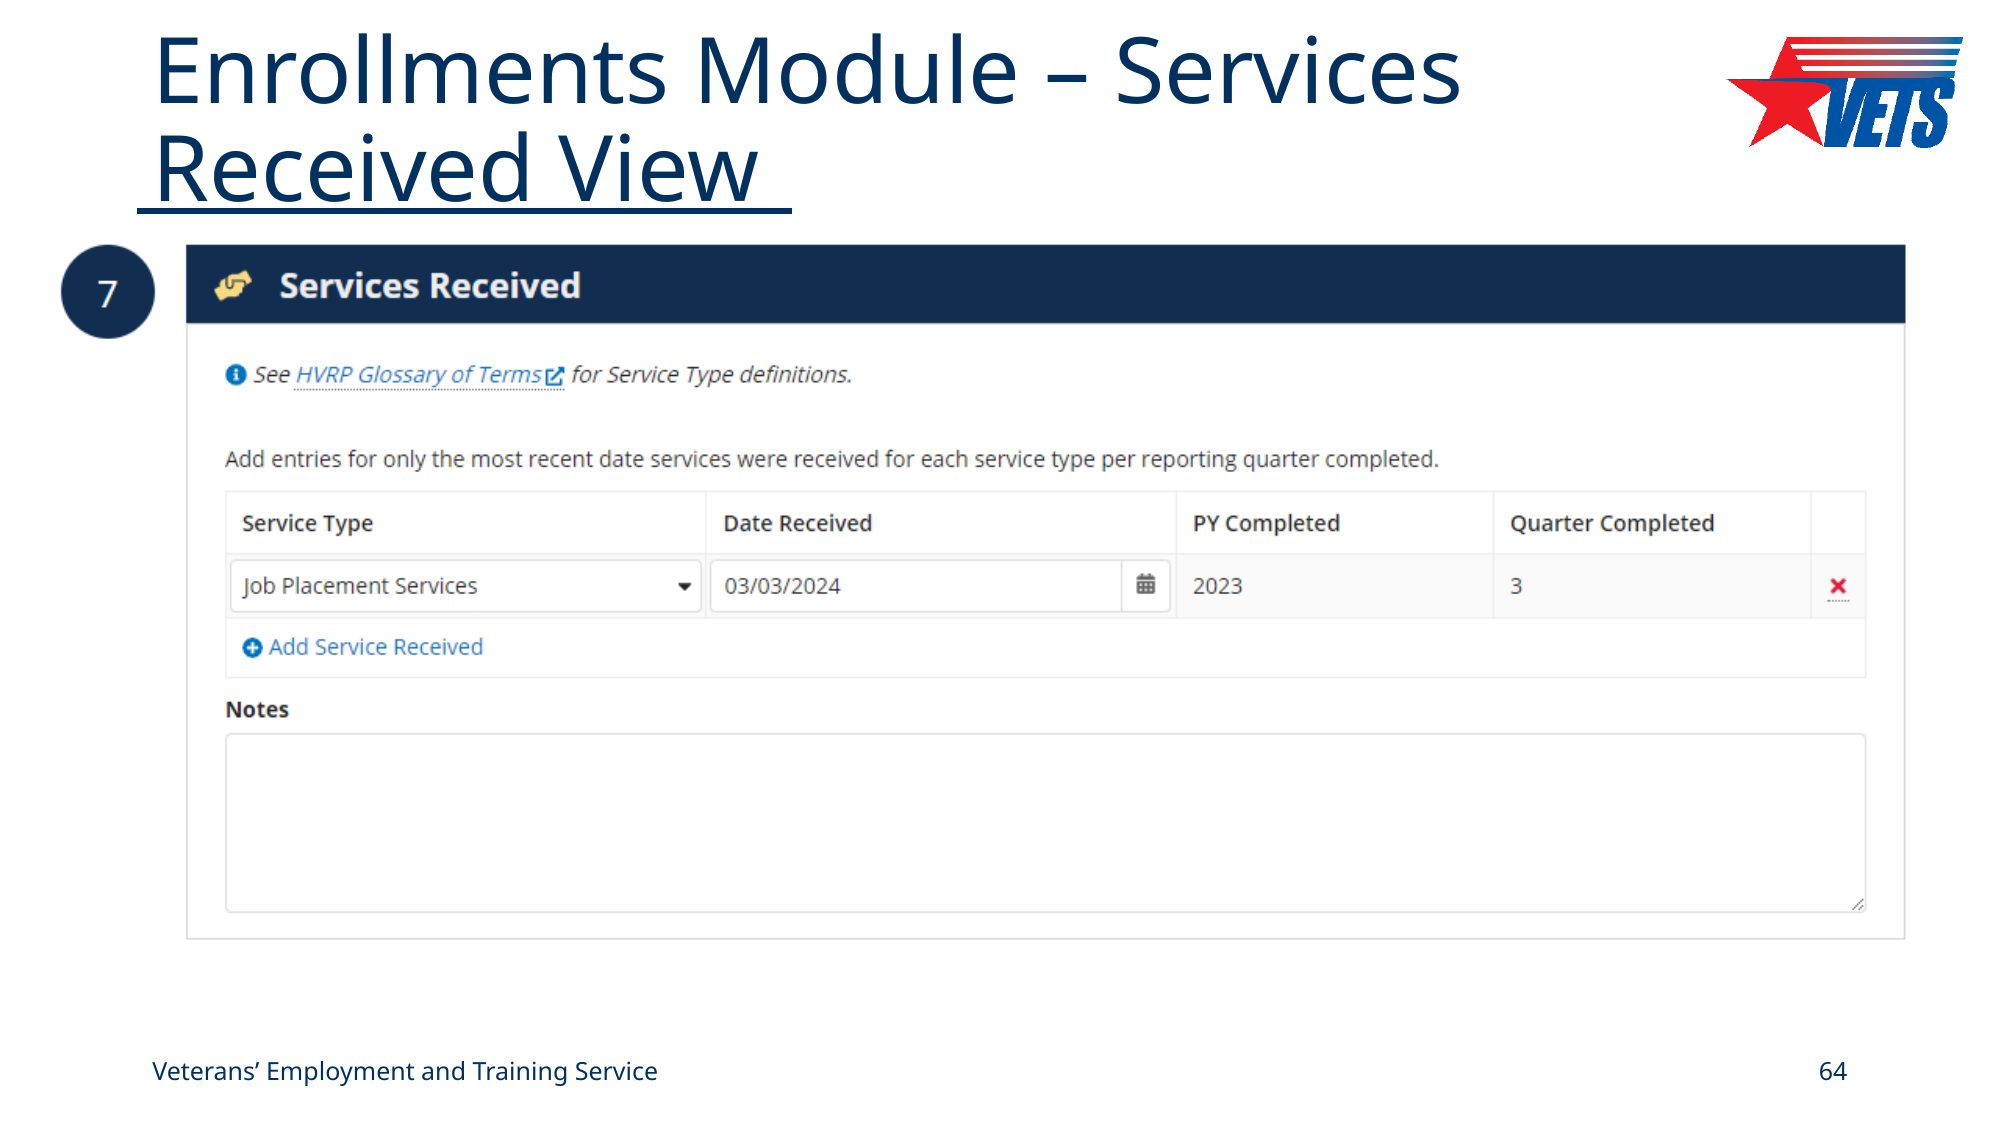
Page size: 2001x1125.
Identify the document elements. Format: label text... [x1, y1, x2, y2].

picture [52, 231, 1948, 954]
footer Veterans’ Employment and Training Service [137, 1042, 1338, 1103]
picture [1727, 37, 1963, 148]
slide_number 64 [1762, 1042, 1863, 1103]
title Enrollments Module – Services Received View [137, 14, 1727, 231]
